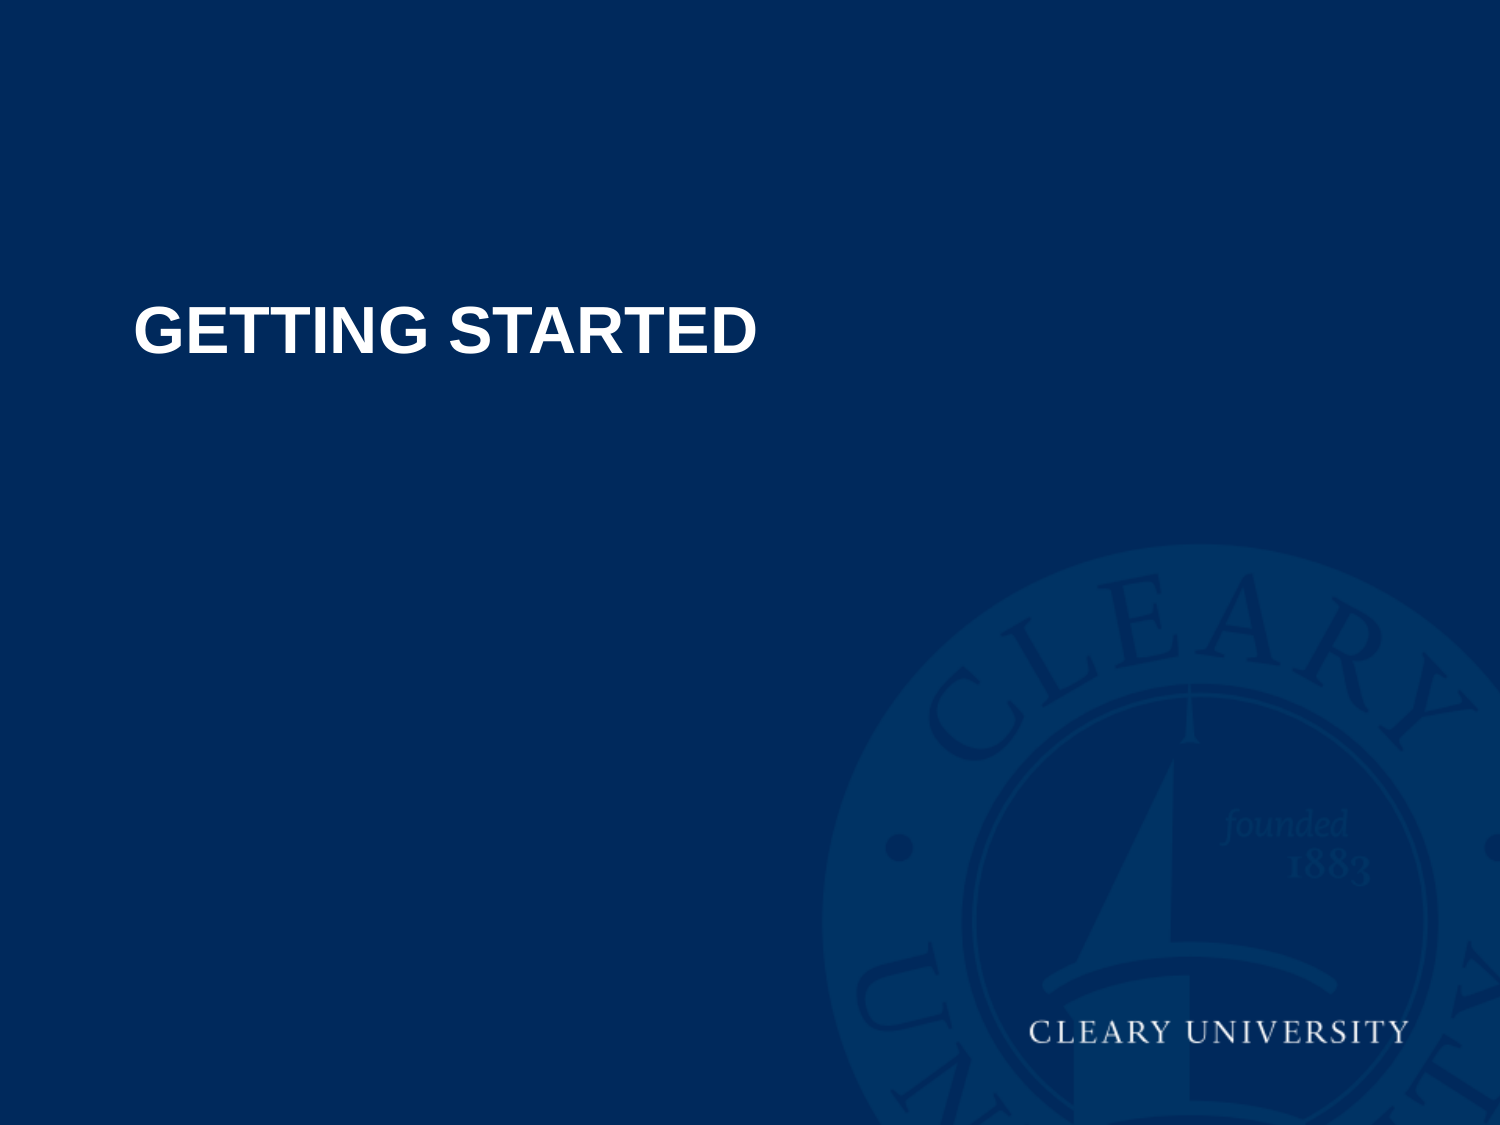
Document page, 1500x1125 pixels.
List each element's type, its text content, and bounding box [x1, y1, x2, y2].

title Getting Started [118, 288, 1394, 591]
